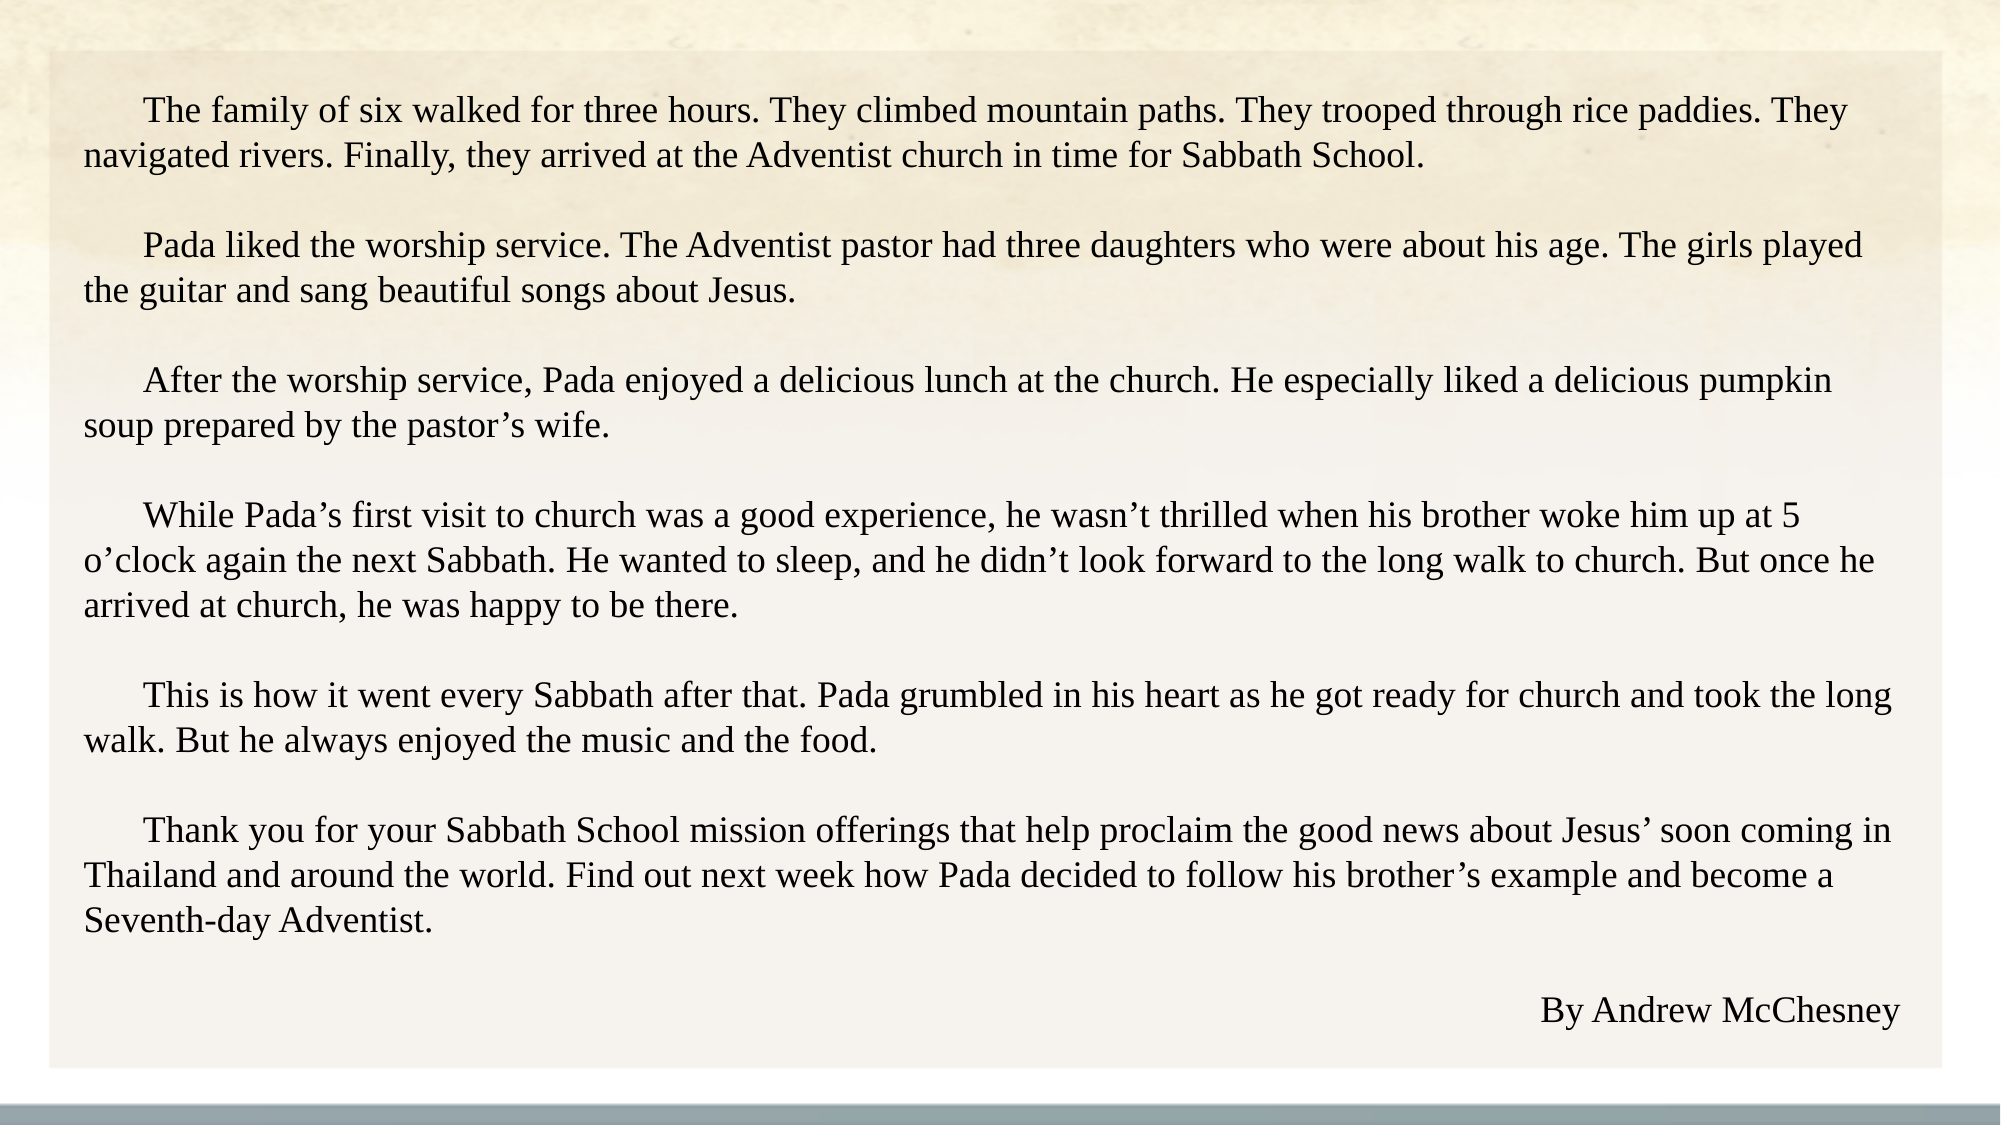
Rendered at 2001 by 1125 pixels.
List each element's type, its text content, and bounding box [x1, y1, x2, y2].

text_box The family of six walked for three hours. They climbed mountain paths. They trooped through rice paddies. They navigated rivers. Finally, they arrived at the Adventist church in time for Sabbath School. Pada liked the worship service. The Adventist pastor had three daughters who were about his age. The girls played the guitar and sang beautiful songs about Jesus. After the worship service, Pada enjoyed a delicious lunch at the church. He especially liked a delicious pumpkin soup prepared by the pastor’s wife. While Pada’s first visit to church was a good experience, he wasn’t thrilled when his brother woke him up at 5 o’clock again the next Sabbath. He wanted to sleep, and he didn’t look forward to the long walk to church. But once he arrived at church, he was happy to be there. This is how it went every Sabbath after that. Pada grumbled in his heart as he got ready for church and took the long walk. But he always enjoyed the music and the food. Thank you for your Sabbath School mission offerings that help proclaim the good news about Jesus’ soon coming in Thailand and around the world. Find out next week how Pada decided to follow his brother’s example and become a Seventh-day Adventist. By Andrew McChesney [68, 77, 1925, 1038]
picture [0, 0, 2001, 1125]
